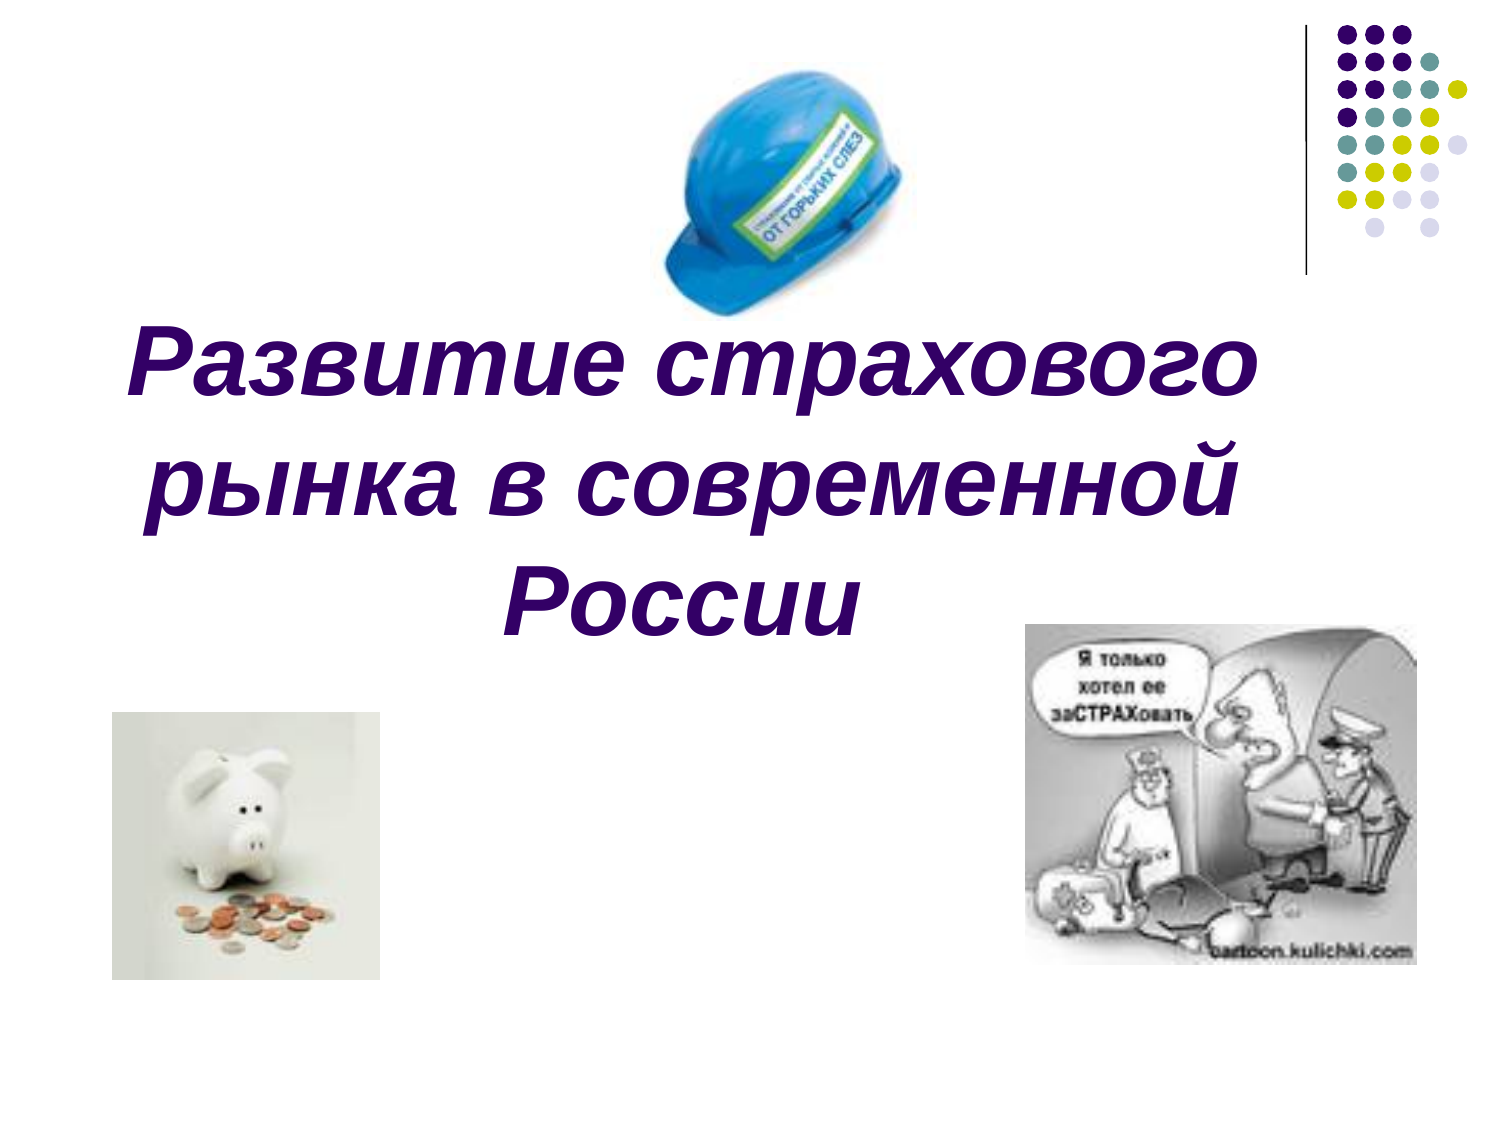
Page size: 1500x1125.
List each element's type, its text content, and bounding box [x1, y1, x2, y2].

title Развитие страхового рынка в современной России [75, 187, 1313, 663]
picture [649, 62, 917, 321]
picture [1024, 624, 1418, 966]
picture [112, 712, 380, 980]
